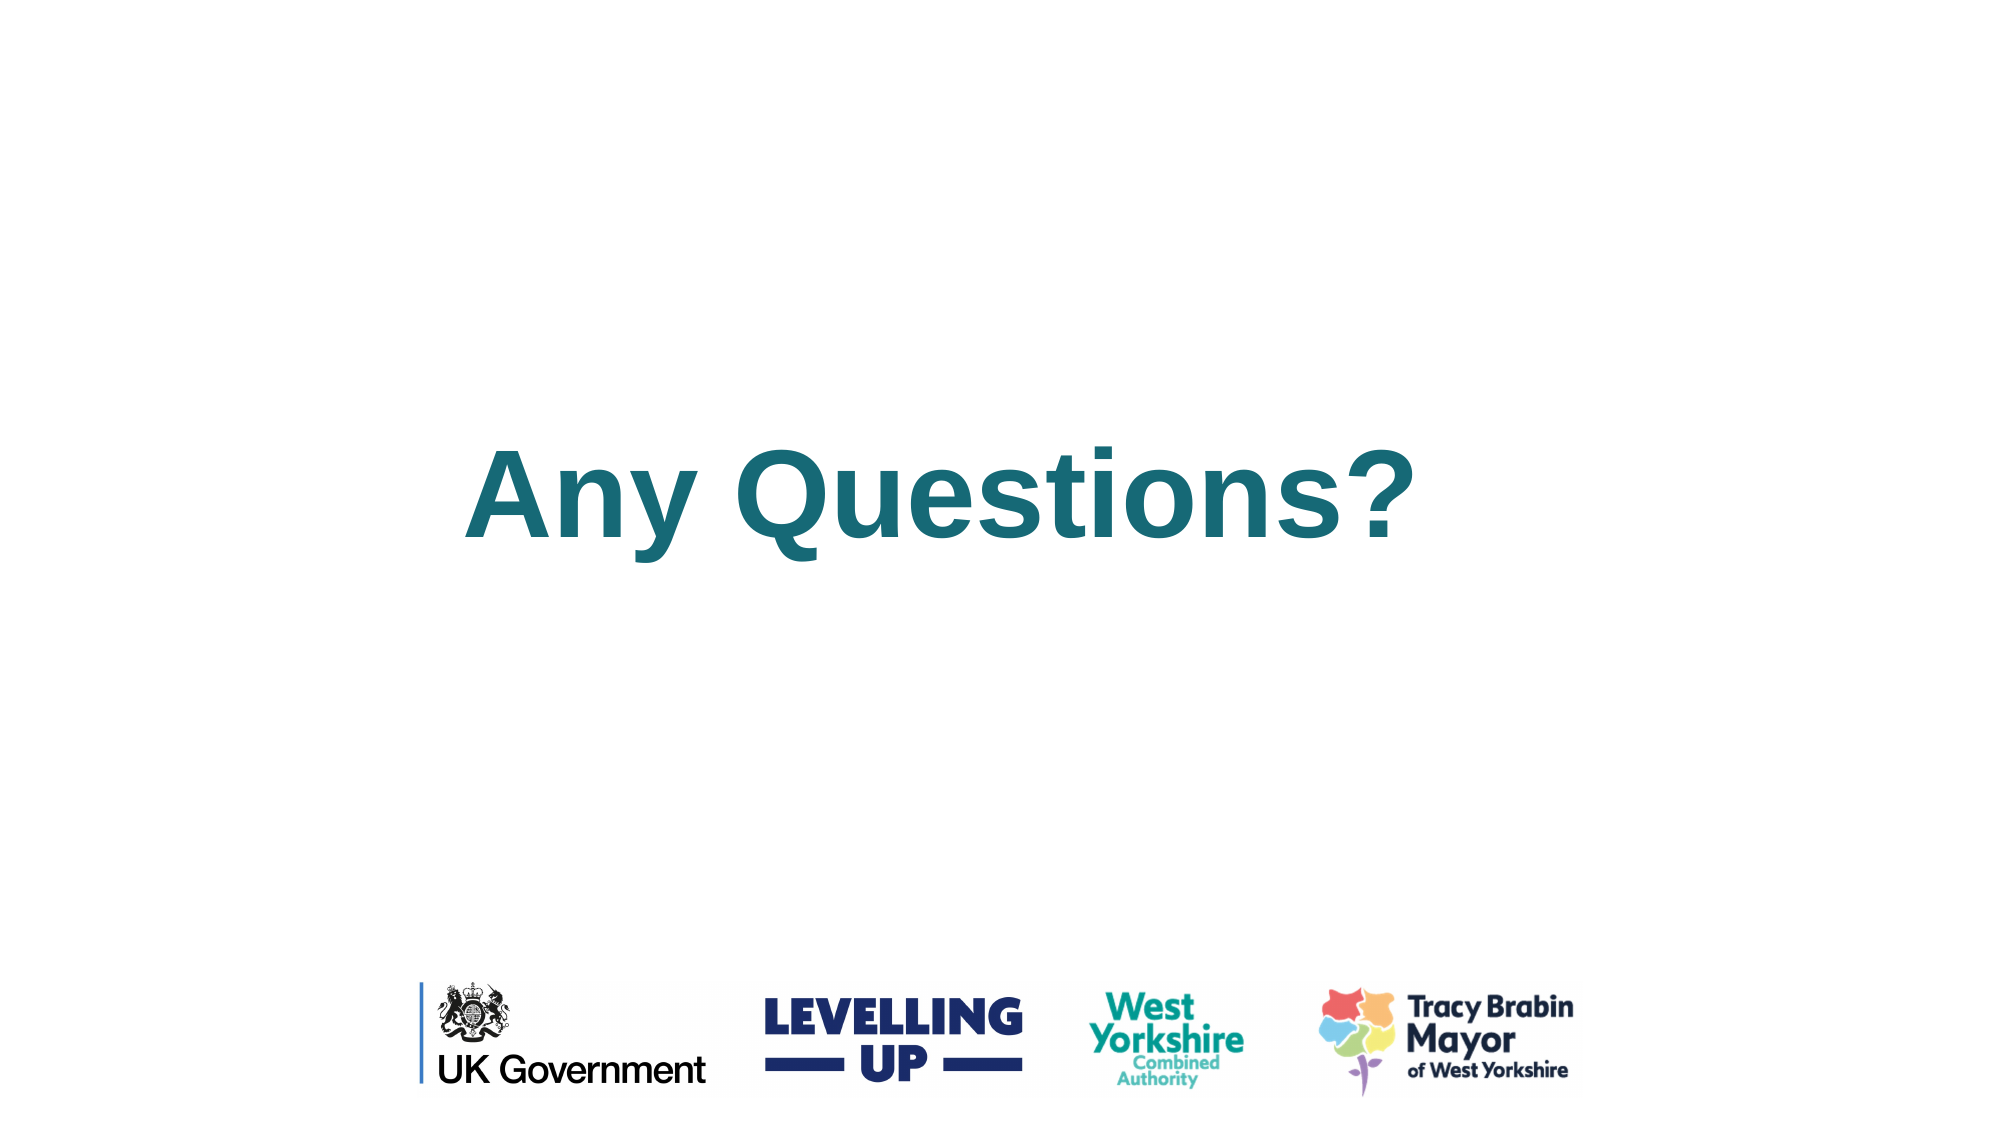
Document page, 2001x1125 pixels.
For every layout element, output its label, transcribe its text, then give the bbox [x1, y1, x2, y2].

text_box Any Questions? [240, 405, 1643, 720]
text_box [39, 154, 1975, 579]
picture [417, 981, 1583, 1099]
